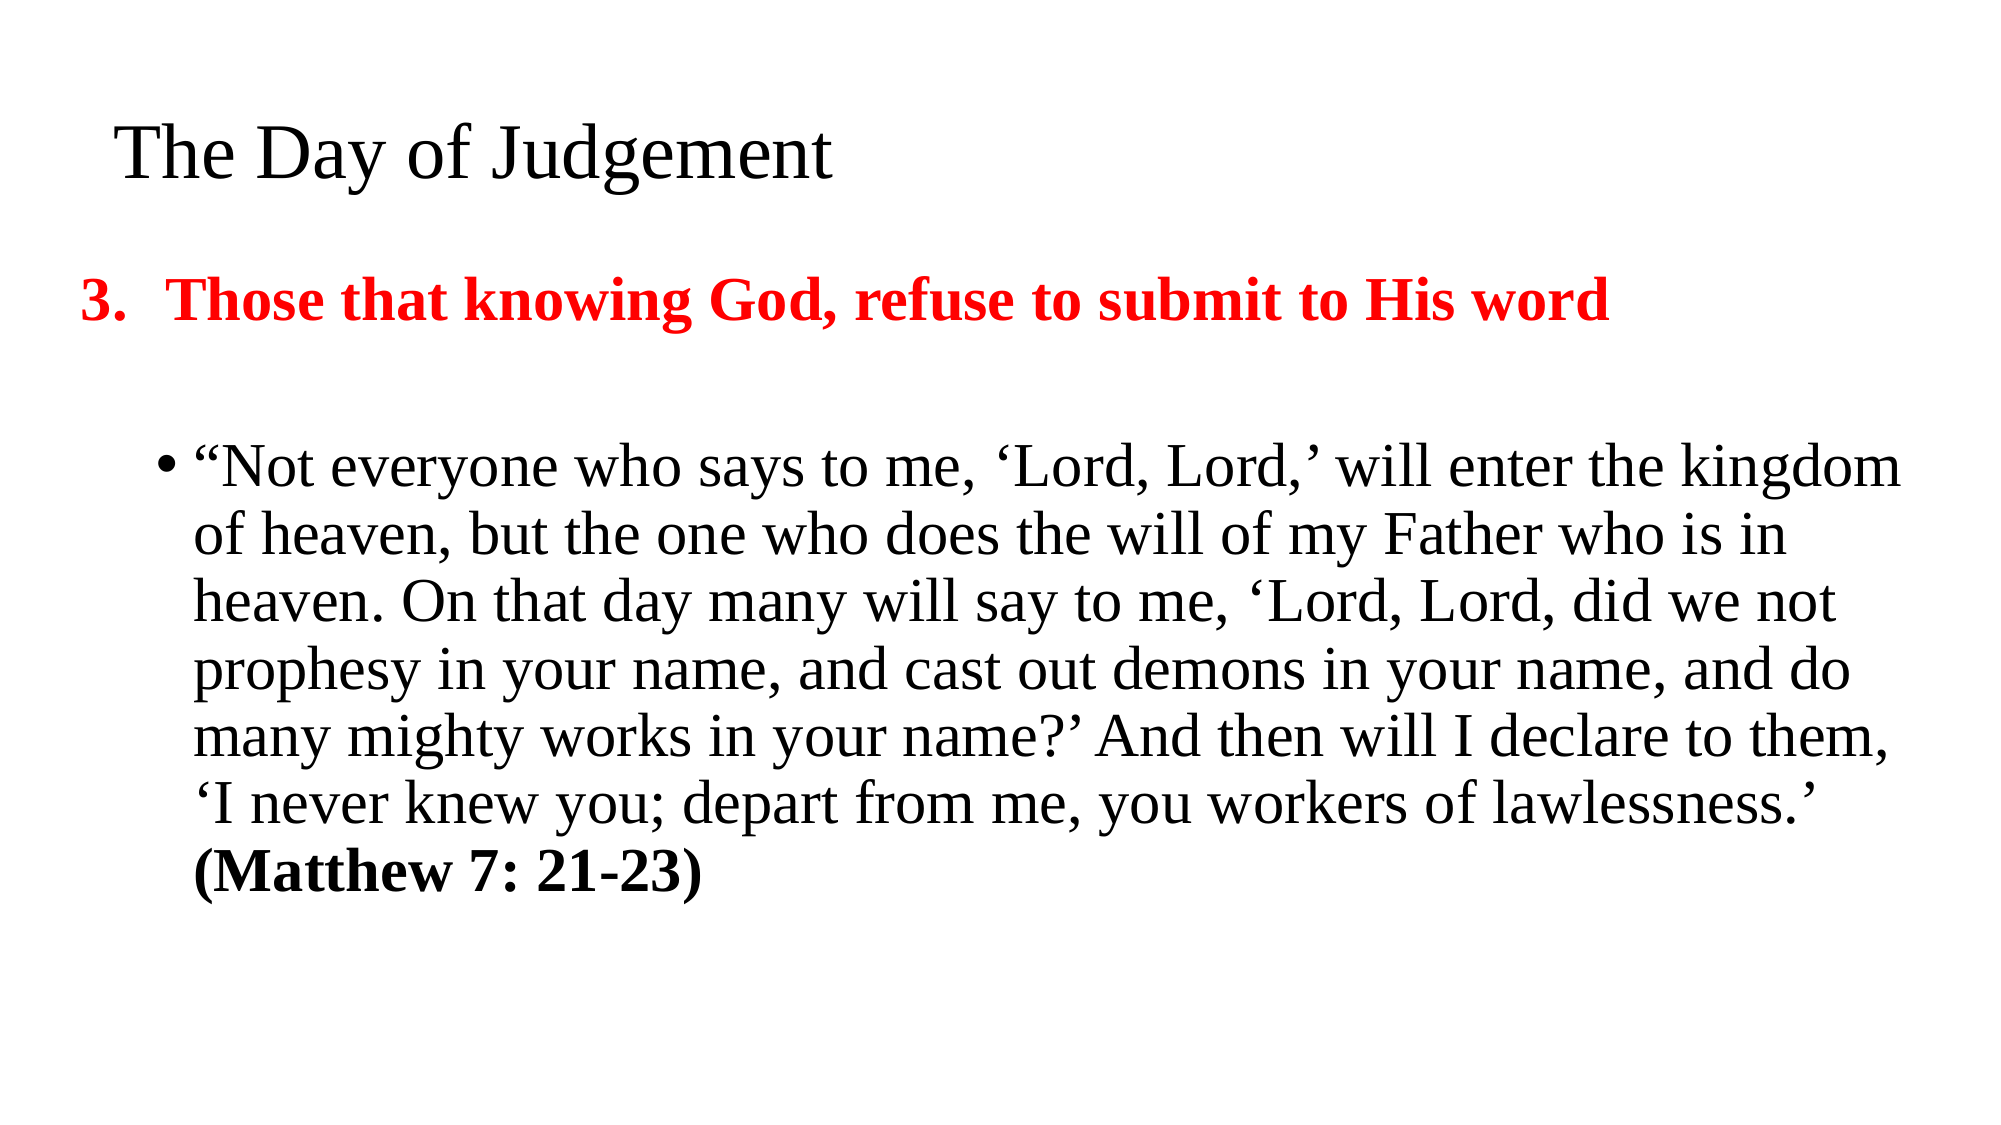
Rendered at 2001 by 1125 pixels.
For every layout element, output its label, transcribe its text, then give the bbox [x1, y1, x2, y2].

title The Day of Judgement [98, 63, 1942, 243]
list Those that knowing God, refuse to submit to His word “Not everyone who says to me, ‘Lord, Lord,’ will enter the kingdom of heaven, but the one who does the will of my Father who is in heaven. On that day many will say to me, ‘Lord, Lord, did we not prophesy in your name, and cast out demons in your name, and do many mighty works in your name?’ And then will I declare to them, ‘I never knew you; depart from me, you workers of lawlessness.’ (Matthew 7: 21-23) [65, 259, 1942, 999]
